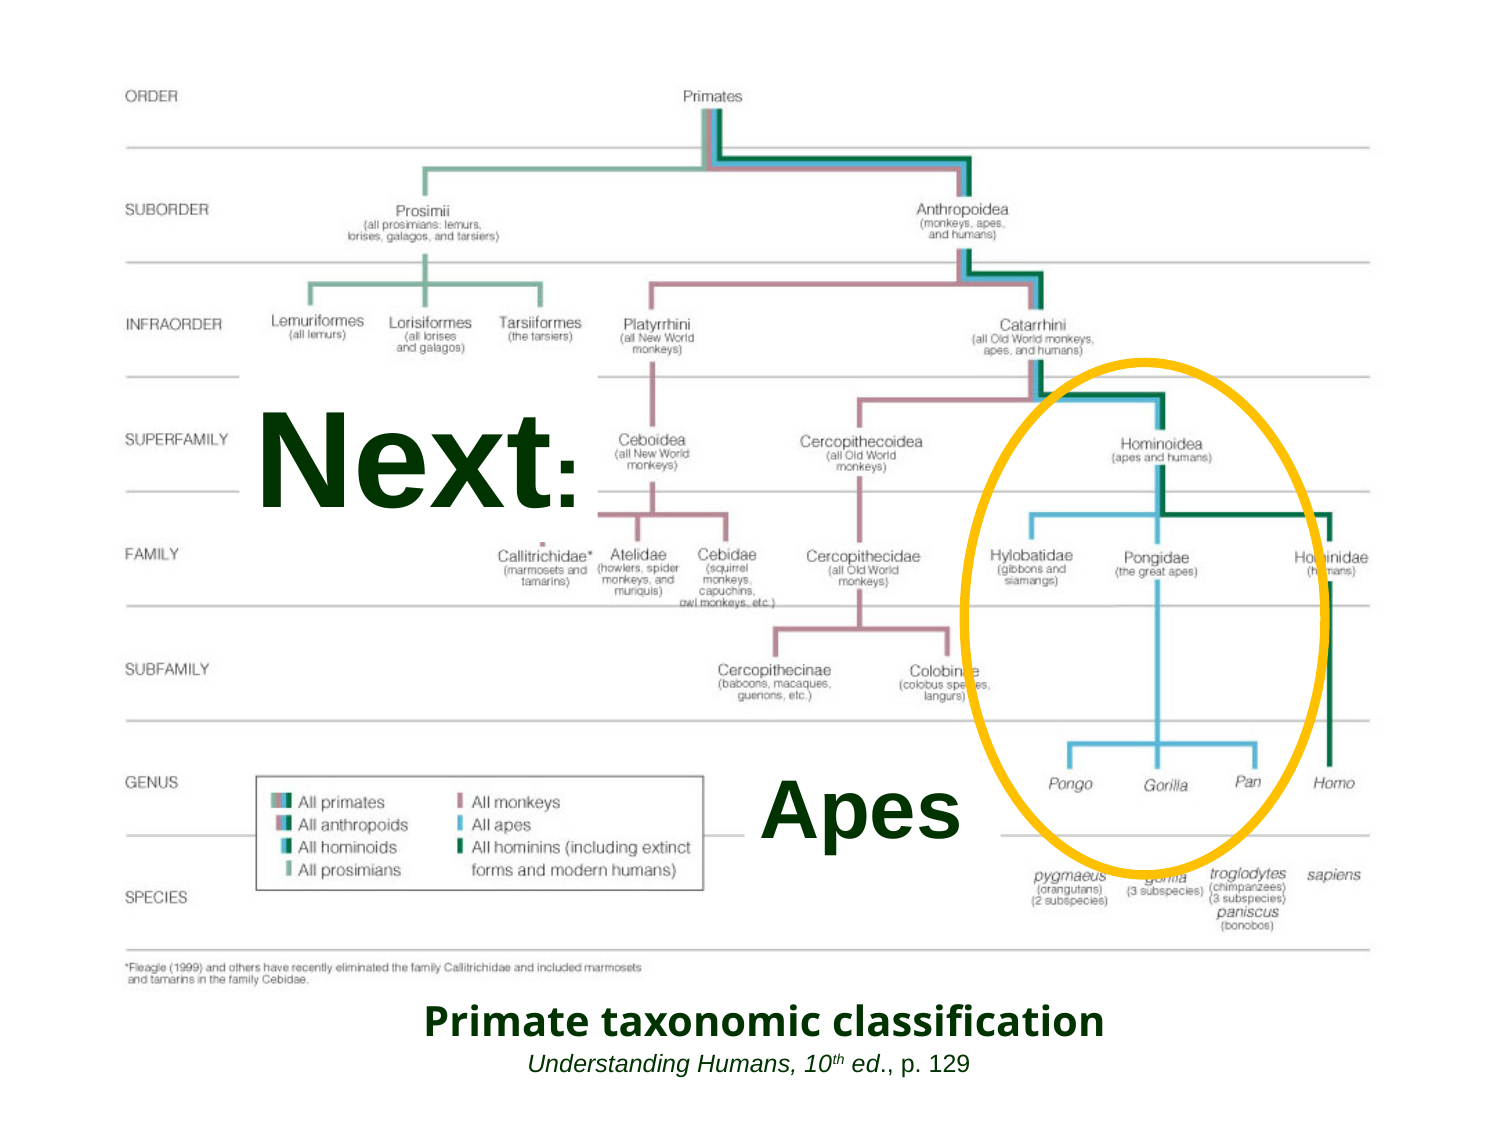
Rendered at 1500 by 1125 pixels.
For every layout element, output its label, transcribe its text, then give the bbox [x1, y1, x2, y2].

picture [112, 73, 1388, 992]
text_box Primate taxonomic classification [408, 999, 1121, 1053]
text_box Understanding Humans, 10th ed., p. 129 [512, 1024, 986, 1085]
